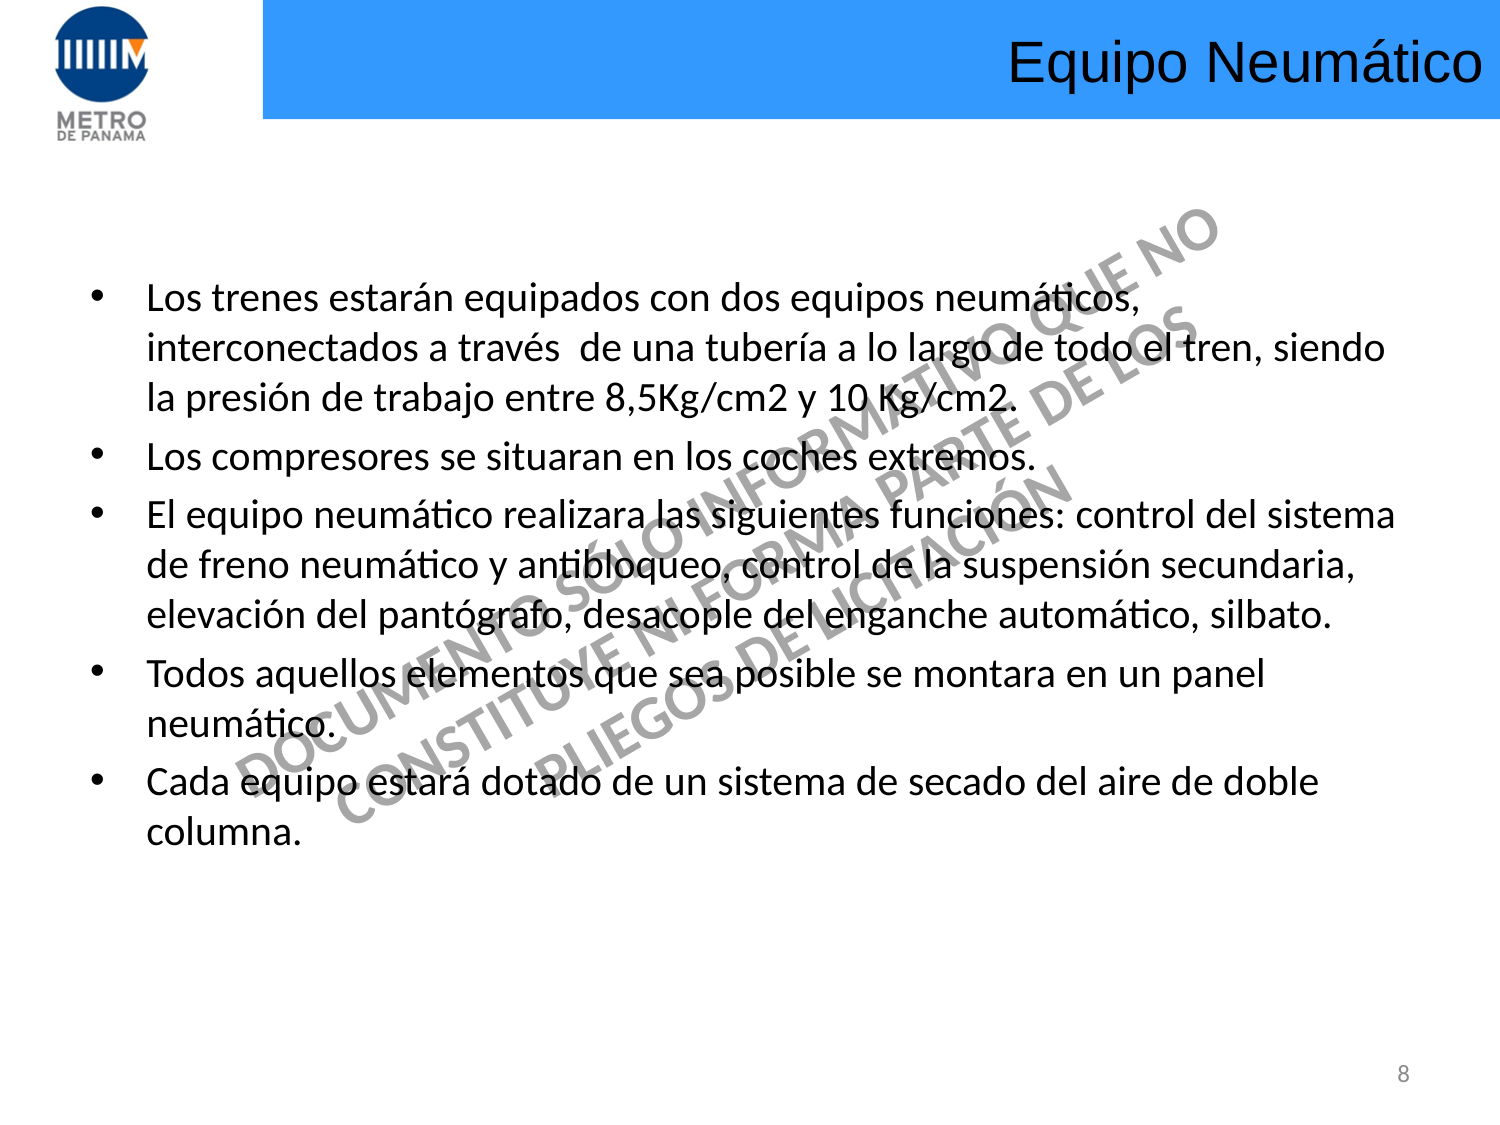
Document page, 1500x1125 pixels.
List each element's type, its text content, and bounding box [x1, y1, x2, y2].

list Los trenes estarán equipados con dos equipos neumáticos, interconectados a través de una tubería a lo largo de todo el tren, siendo la presión de trabajo entre 8,5Kg/cm2 y 10 Kg/cm2. Los compresores se situaran en los coches extremos. El equipo neumático realizara las siguientes funciones: control del sistema de freno neumático y antibloqueo, control de la suspensión secundaria, elevación del pantógrafo, desacople del enganche automático, silbato. Todos aquellos elementos que sea posible se montara en un panel neumático. Cada equipo estará dotado de un sistema de secado del aire de doble columna. [75, 262, 1425, 1005]
picture [41, 0, 161, 147]
slide_number 7 [1074, 1042, 1425, 1103]
title Equipo Neumático [262, 0, 1500, 120]
